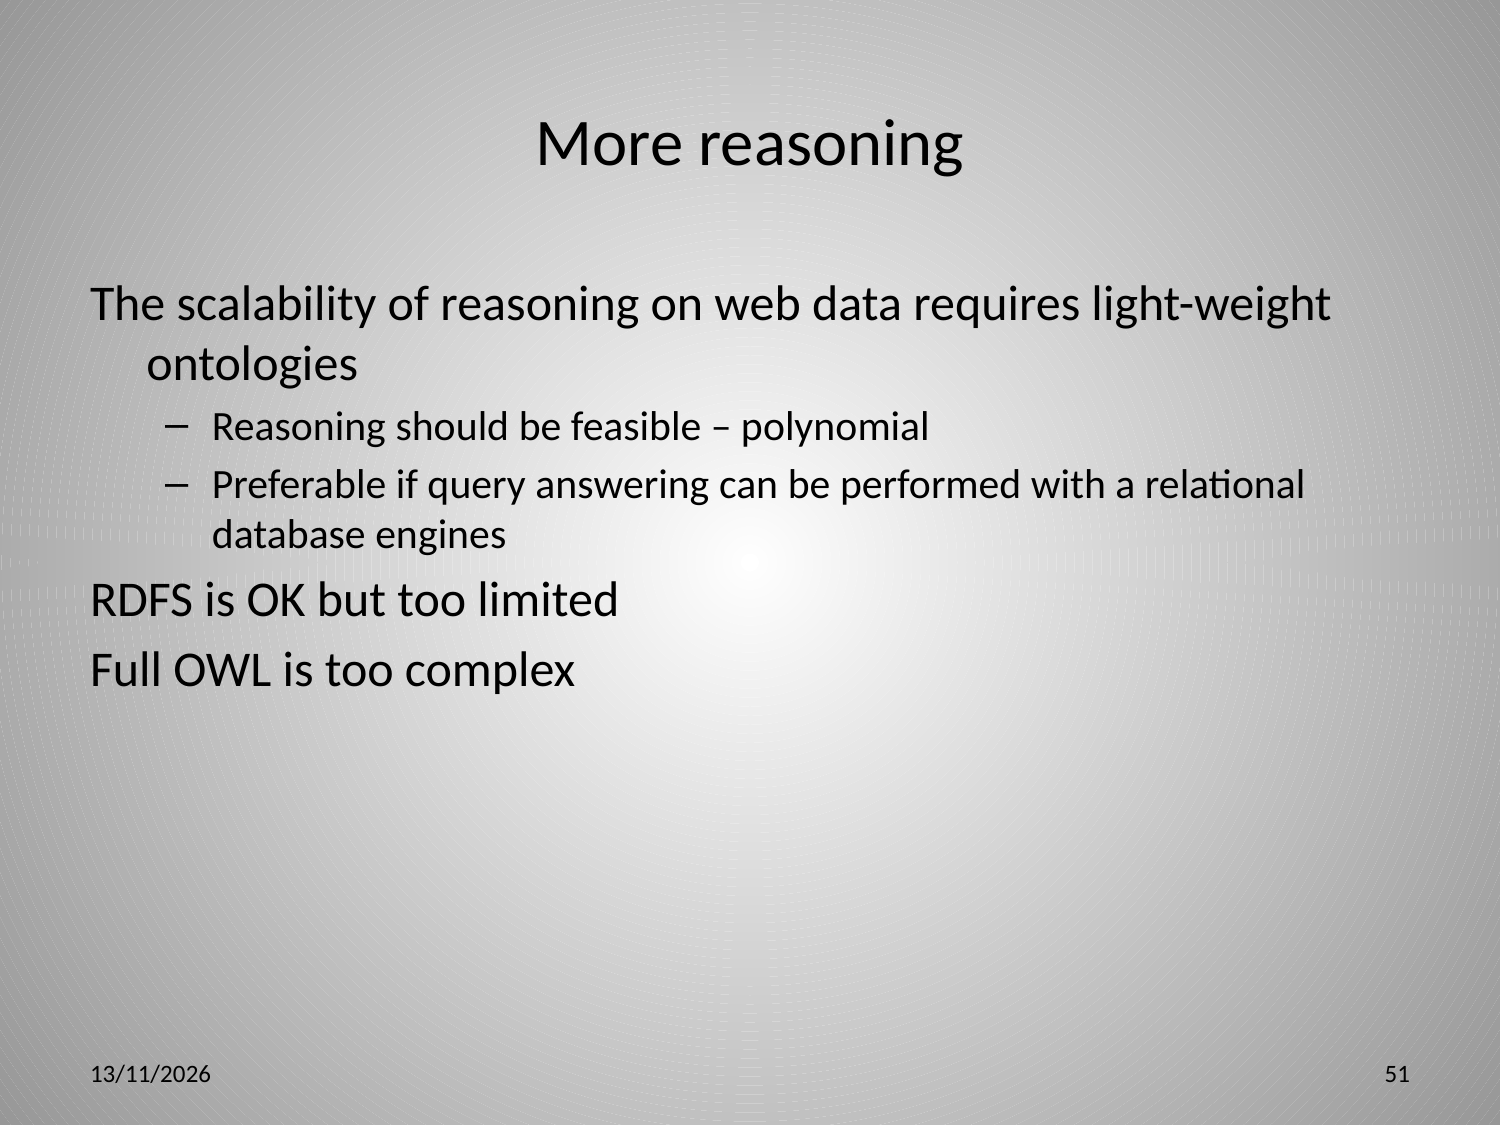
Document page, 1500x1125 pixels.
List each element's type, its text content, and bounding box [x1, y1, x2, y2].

title More reasoning [75, 45, 1425, 233]
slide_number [75, 1042, 425, 1103]
slide_number 51 [1074, 1042, 1425, 1103]
list The scalability of reasoning on web data requires light-weight ontologies Reasoning should be feasible – polynomial Preferable if query answering can be performed with a relational database engines RDFS is OK but too limited Full OWL is too complex [75, 262, 1425, 1005]
